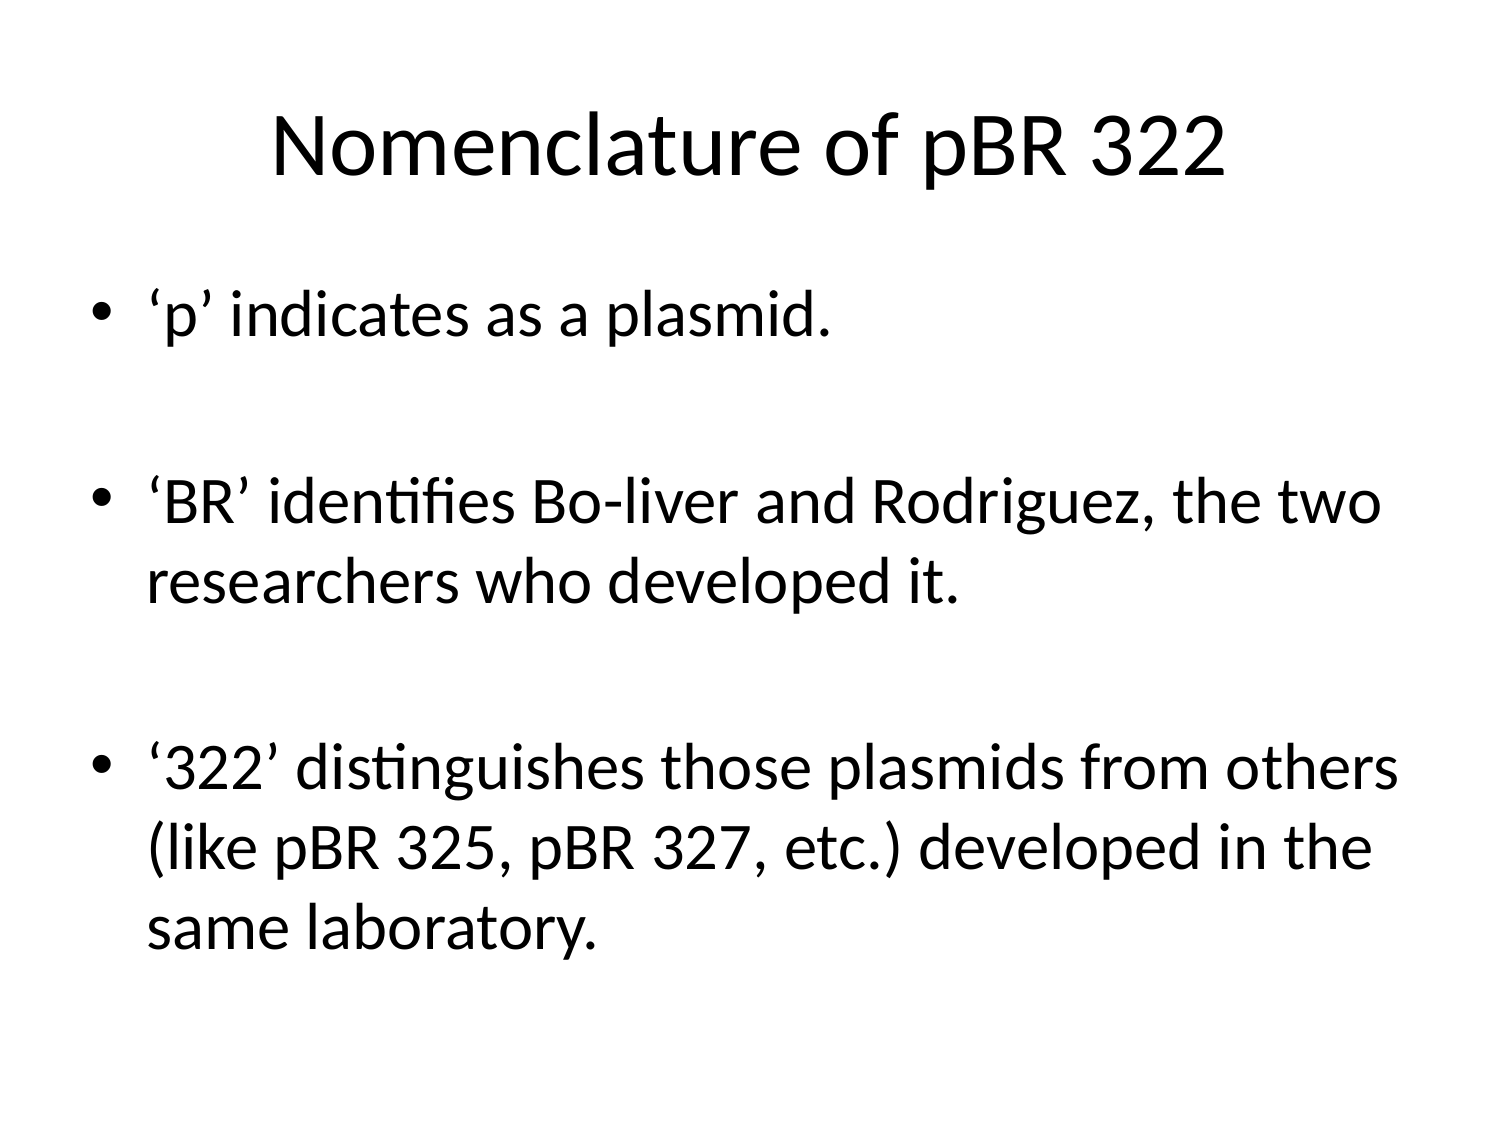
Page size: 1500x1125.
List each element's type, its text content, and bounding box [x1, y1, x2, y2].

title Nomenclature of pBR 322 [75, 45, 1425, 233]
list ‘p’ indicates as a plasmid. ‘BR’ identifies Bo-liver and Rodriguez, the two researchers who developed it. ‘322’ distinguishes those plasmids from others (like pBR 325, pBR 327, etc.) developed in the same laboratory. [75, 262, 1425, 1005]
